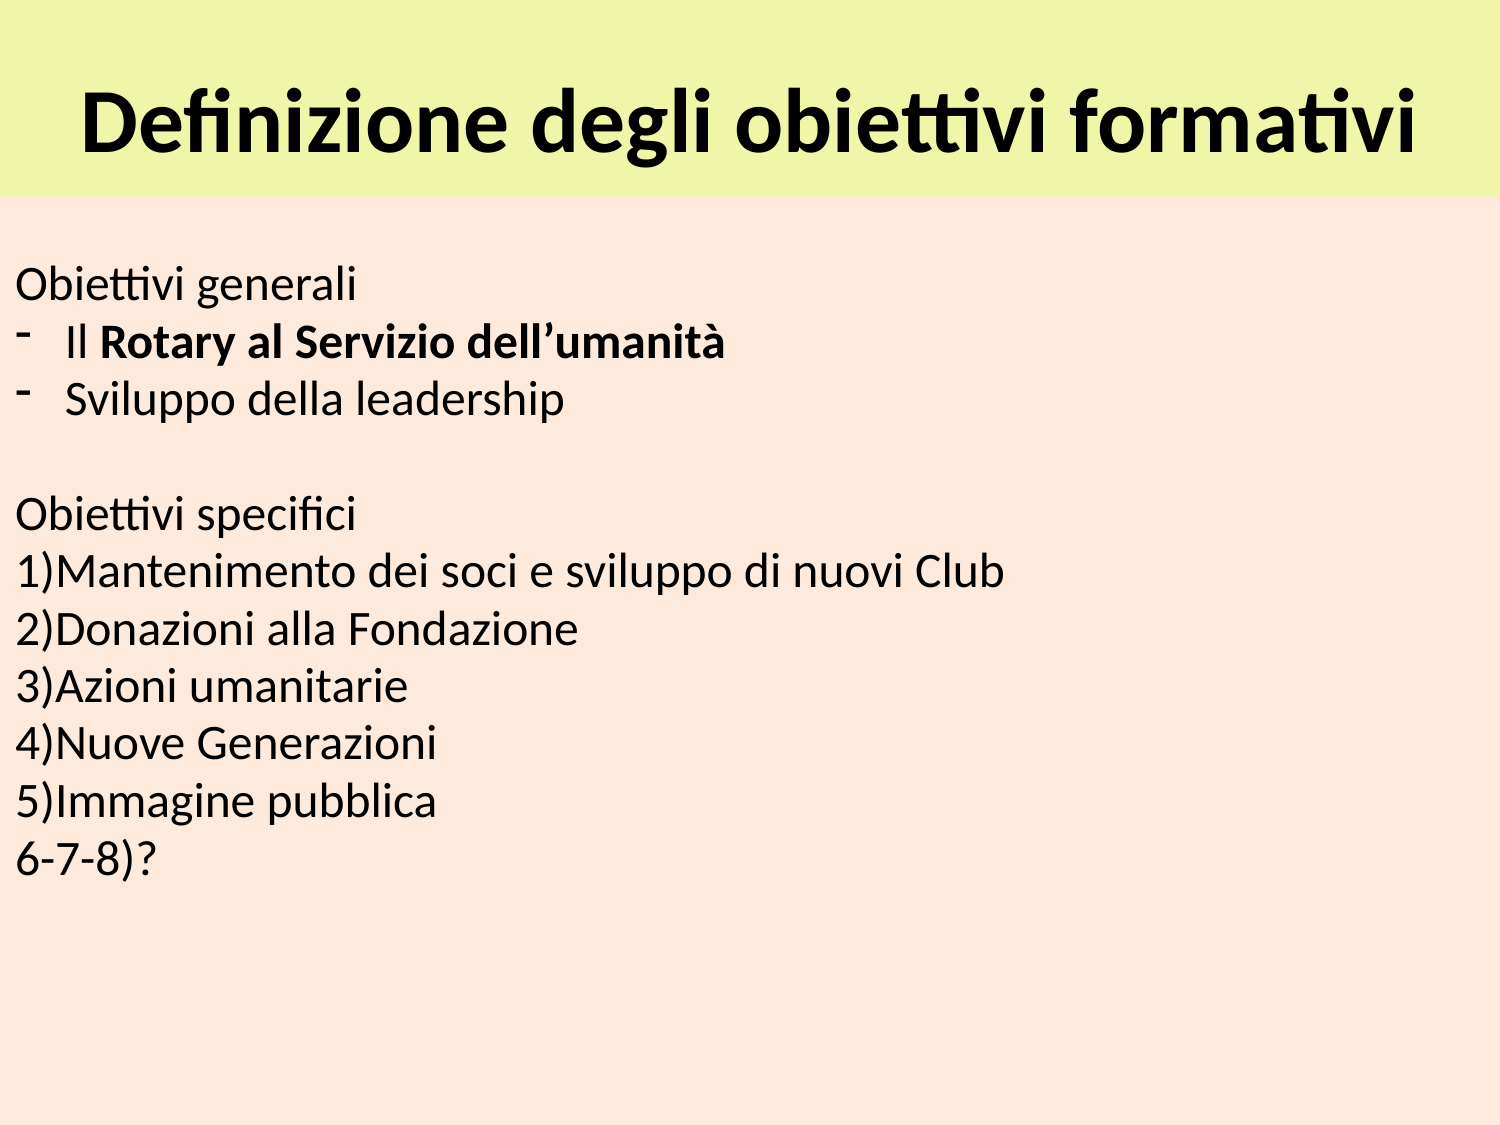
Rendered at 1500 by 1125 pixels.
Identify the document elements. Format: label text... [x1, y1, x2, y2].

title Definizione degli obiettivi formativi [0, 0, 1500, 196]
list Obiettivi generali Il Rotary al Servizio dell’umanità Sviluppo della leadership Obiettivi specifici 1)Mantenimento dei soci e sviluppo di nuovi Club 2)Donazioni alla Fondazione 3)Azioni umanitarie 4)Nuove Generazioni 5)Immagine pubblica 6-7-8)? [0, 196, 1500, 1125]
